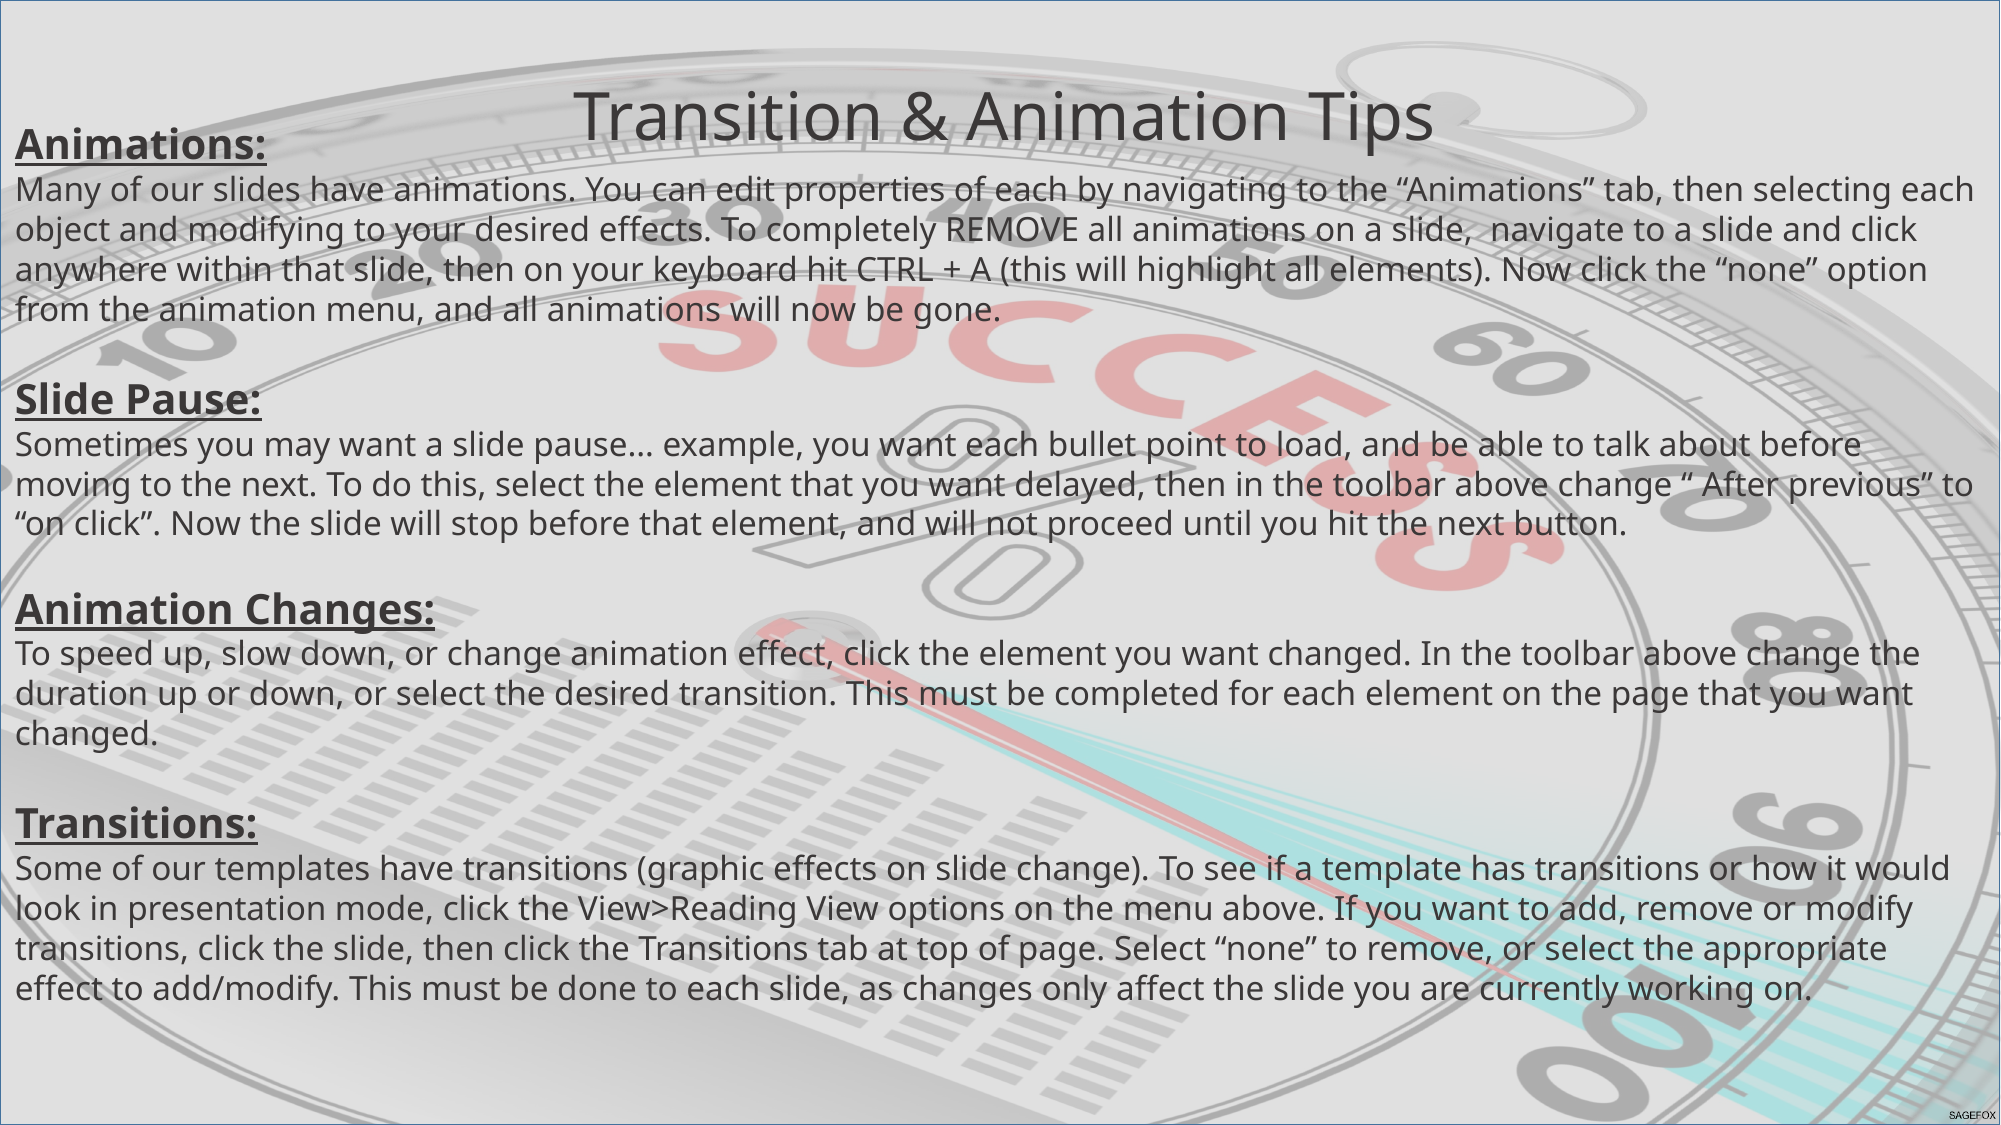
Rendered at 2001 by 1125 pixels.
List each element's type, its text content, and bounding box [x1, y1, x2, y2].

text_box Animations: Many of our slides have animations. You can edit properties of each by navigating to the “Animations” tab, then selecting each object and modifying to your desired effects. To completely REMOVE all animations on a slide, navigate to a slide and click anywhere within that slide, then on your keyboard hit CTRL + A (this will highlight all elements). Now click the “none” option from the animation menu, and all animations will now be gone. Slide Pause: Sometimes you may want a slide pause… example, you want each bullet point to load, and be able to talk about before moving to the next. To do this, select the element that you want delayed, then in the toolbar above change “ After previous” to “on click”. Now the slide will stop before that element, and will not proceed until you hit the next button. Animation Changes: To speed up, slow down, or change animation effect, click the element you want changed. In the toolbar above change the duration up or down, or select the desired transition. This must be completed for each element on the page that you want changed. Transitions: Some of our templates have transitions (graphic effects on slide change). To see if a template has transitions or how it would look in presentation mode, click the View>Reading View options on the menu above. If you want to add, remove or modify transitions, click the slide, then click the Transitions tab at top of page. Select “none” to remove, or select the appropriate effect to add/modify. This must be done to each slide, as changes only affect the slide you are currently working on. [0, 0, 2000, 1125]
title Transition & Animation Tips [477, 59, 1532, 177]
